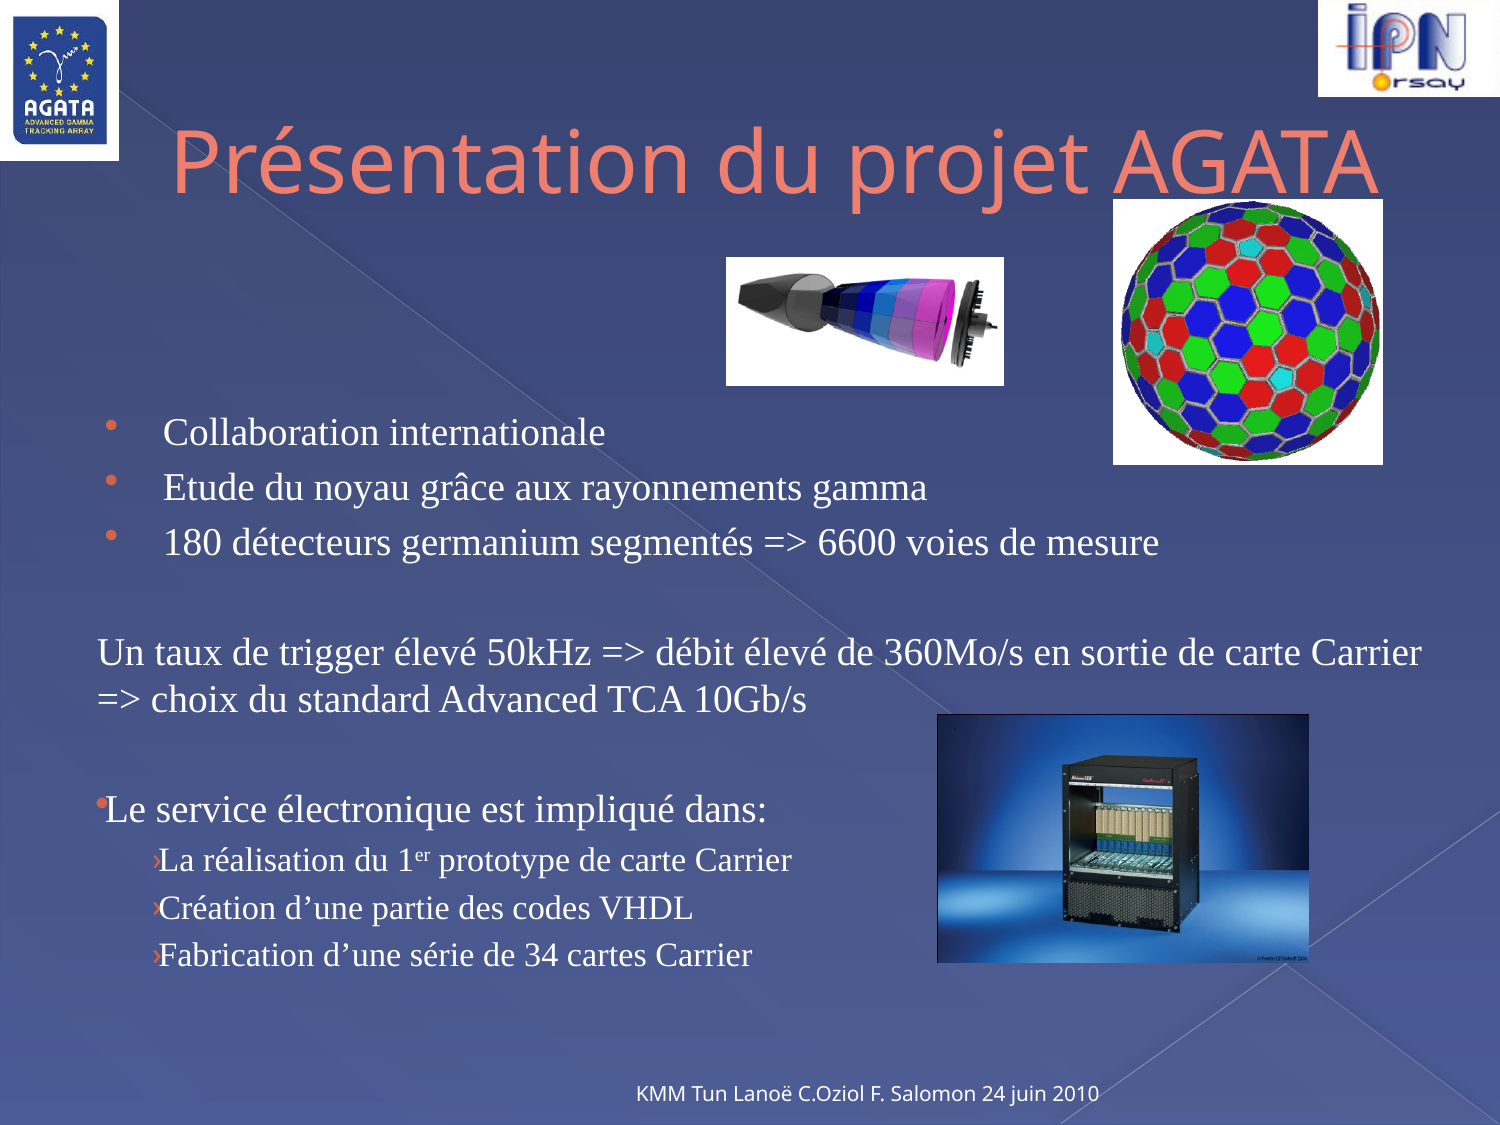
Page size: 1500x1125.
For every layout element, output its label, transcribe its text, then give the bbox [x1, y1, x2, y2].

picture [1112, 198, 1383, 466]
picture [1318, 0, 1500, 97]
picture [0, 0, 119, 161]
picture [726, 257, 1005, 386]
list Collaboration internationale Etude du noyau grâce aux rayonnements gamma 180 détecteurs germanium segmentés => 6600 voies de mesure Un taux de trigger élevé 50kHz => débit élevé de 360Mo/s en sortie de carte Carrier => choix du standard Advanced TCA 10Gb/s Le service électronique est impliqué dans: La réalisation du 1er prototype de carte Carrier Création d’une partie des codes VHDL Fabrication d’une série de 34 cartes Carrier [82, 398, 1442, 985]
picture [937, 714, 1310, 964]
slide_number KMM Tun Lanoë C.Oziol F. Salomon 24 juin 2010 [621, 1063, 1136, 1113]
title Présentation du projet AGATA [75, 43, 1425, 274]
